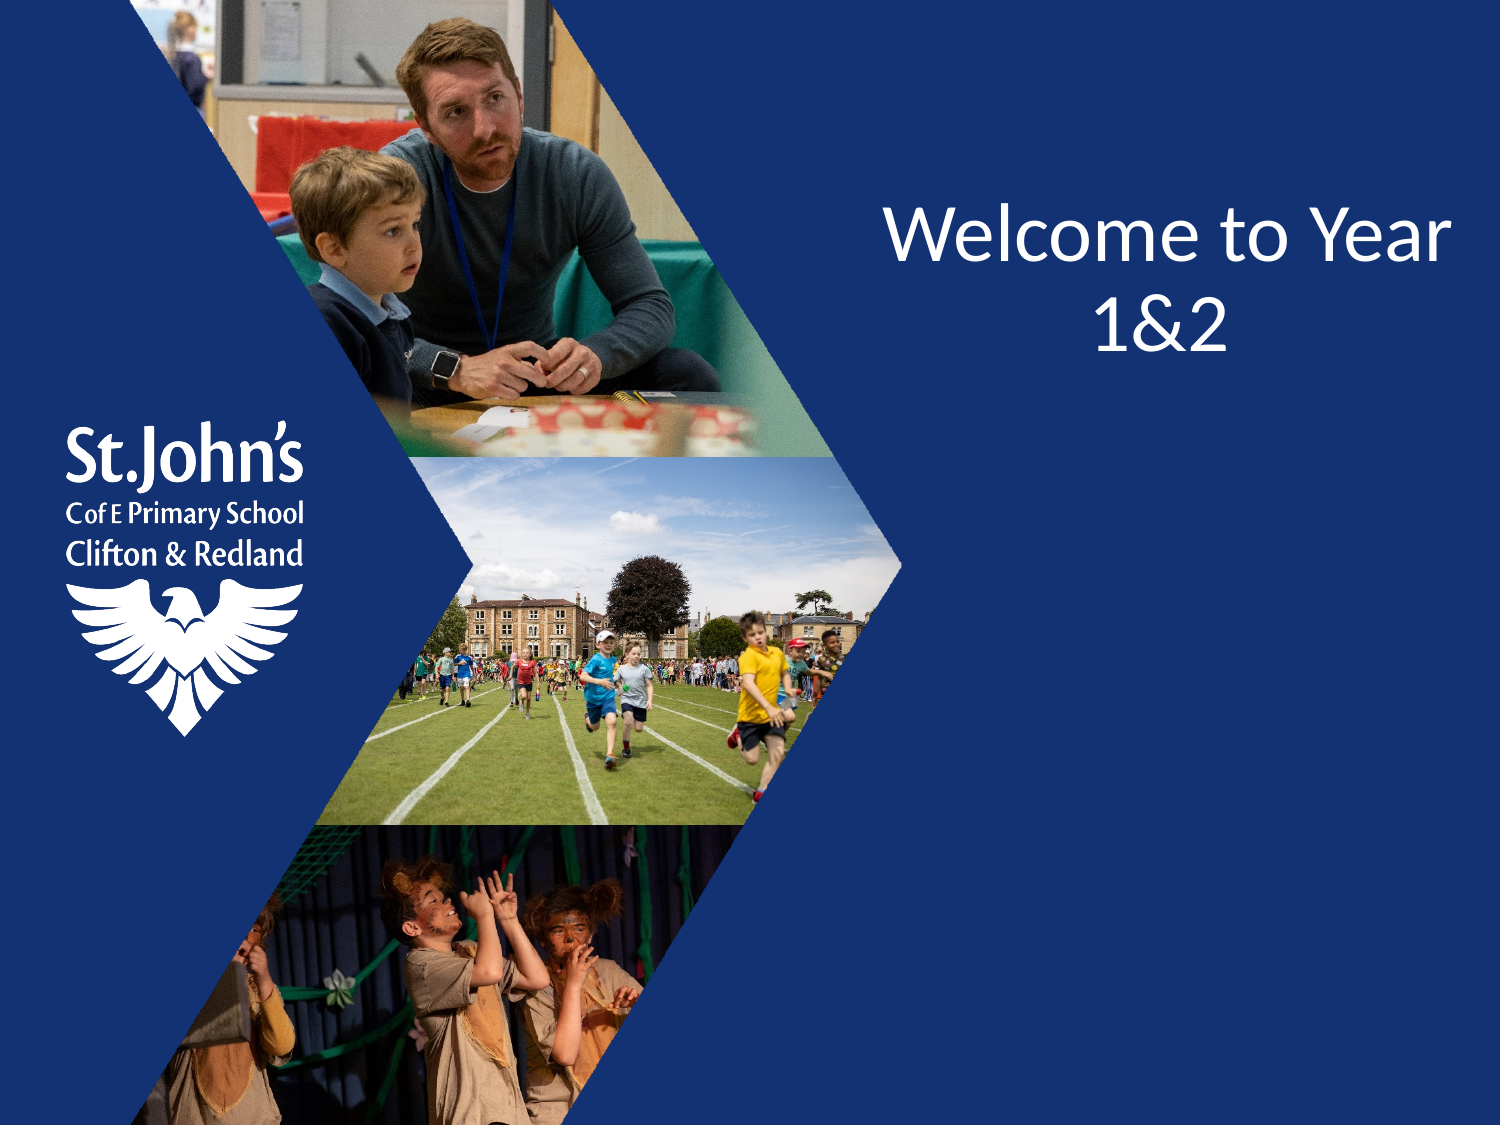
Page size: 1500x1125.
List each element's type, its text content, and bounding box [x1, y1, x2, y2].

picture [0, 0, 1500, 1125]
title Welcome to Year 1&2 [866, 83, 1471, 475]
